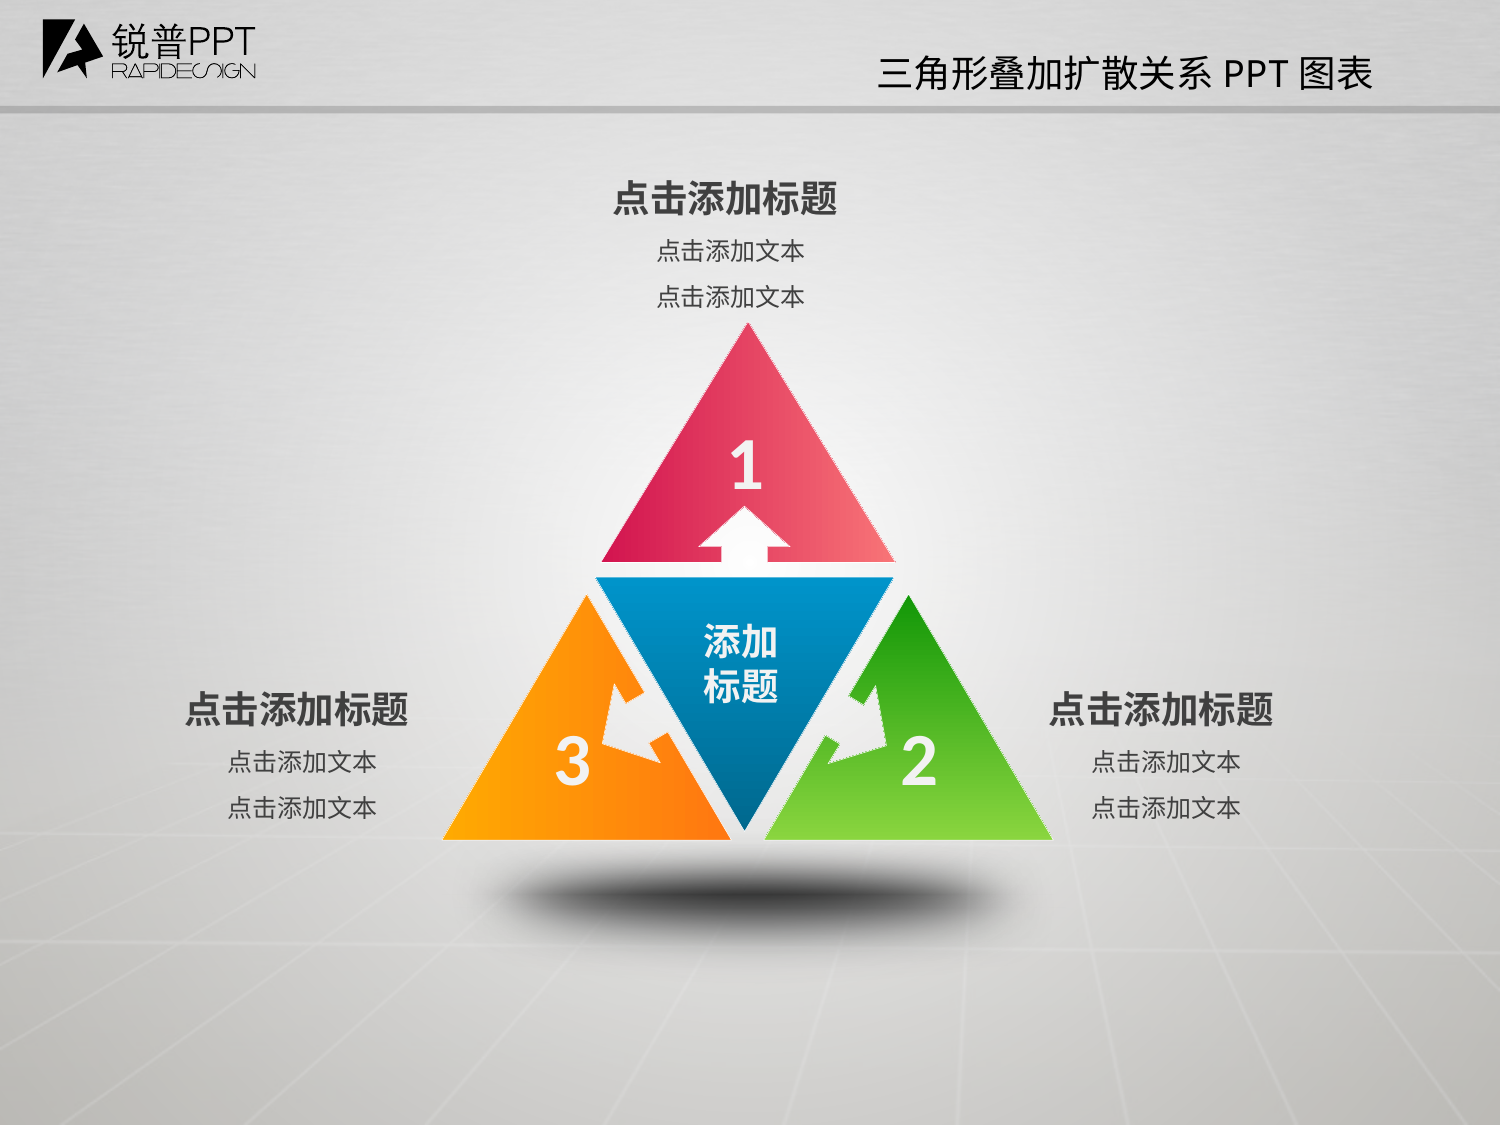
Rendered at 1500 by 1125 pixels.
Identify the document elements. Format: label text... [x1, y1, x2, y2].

text_box 点击添加文本 [1075, 739, 1281, 784]
text_box 点击添加文本 [1075, 784, 1281, 830]
text_box [593, 574, 896, 834]
text_box 3 [538, 702, 606, 808]
text_box 点击添加标题 [573, 167, 911, 228]
text_box 添加标题 [683, 610, 799, 716]
text_box [440, 591, 734, 843]
text_box 点击添加文本 [639, 228, 845, 273]
text_box 1 [711, 407, 779, 512]
text_box [761, 591, 1056, 843]
text_box 点击添加标题 [1009, 678, 1347, 739]
text_box 三角形叠加扩散关系PPT图表 [861, 42, 1406, 103]
text_box 点击添加文本 [211, 784, 417, 830]
text_box 2 [885, 702, 954, 808]
text_box [598, 319, 898, 565]
text_box 点击添加标题 [145, 678, 482, 739]
text_box 点击添加文本 [211, 739, 417, 784]
text_box 点击添加文本 [639, 273, 845, 319]
